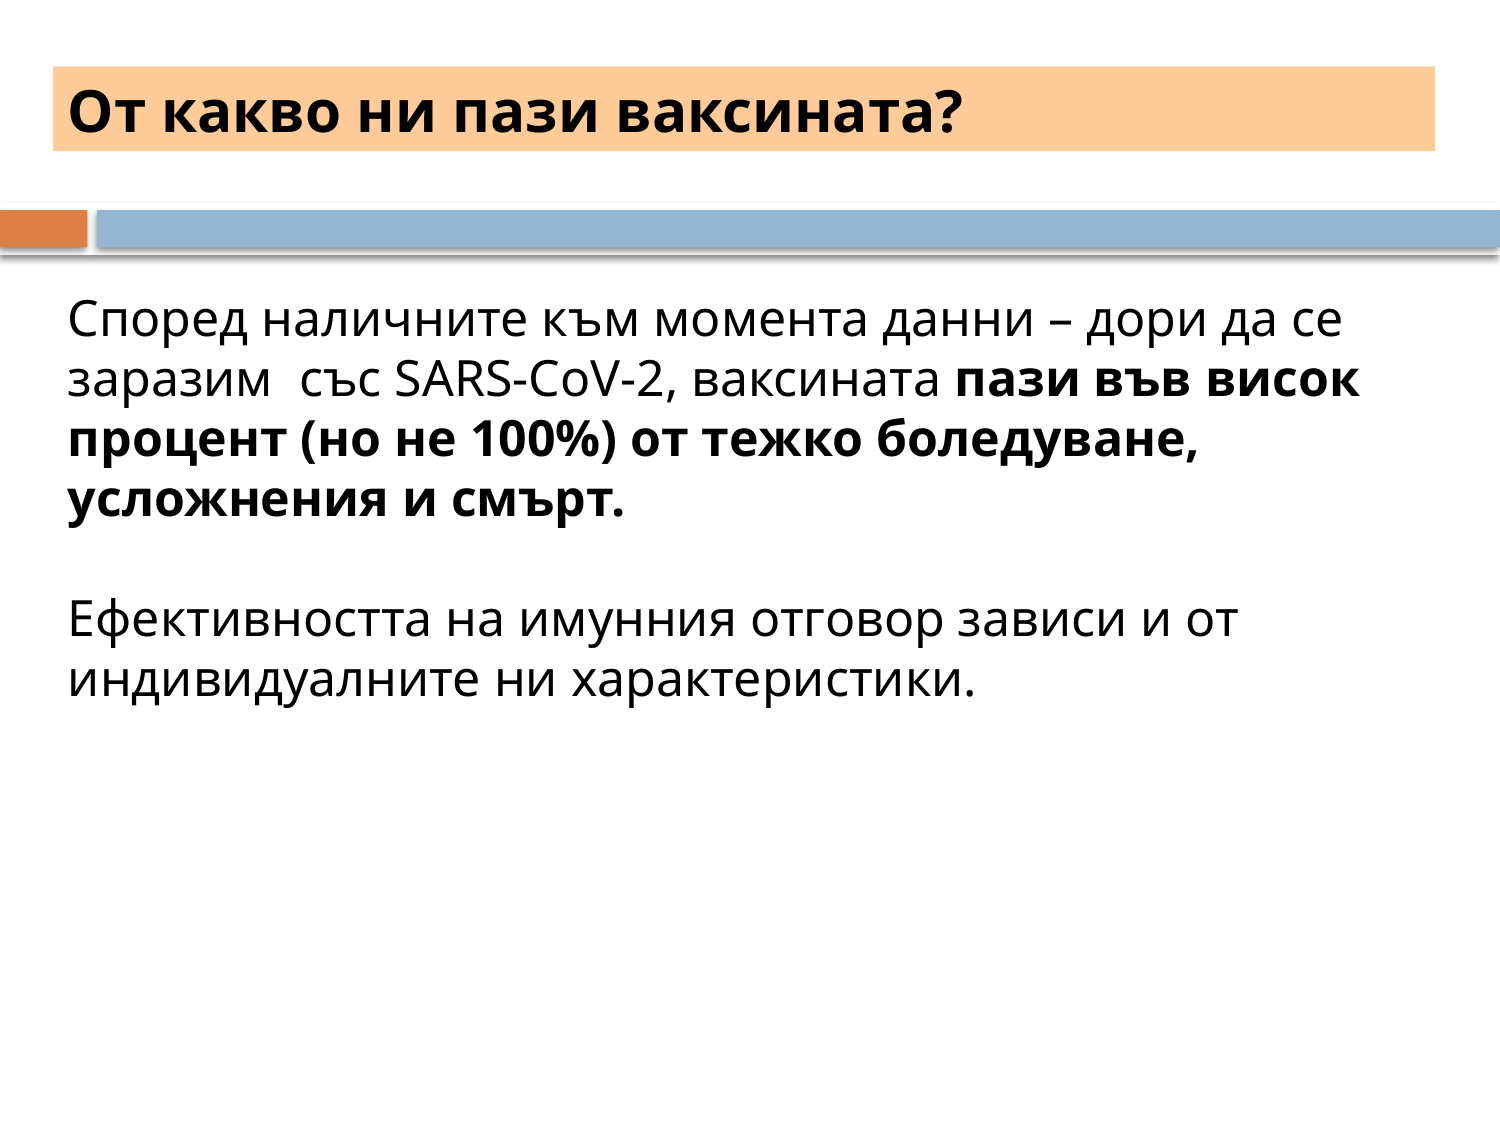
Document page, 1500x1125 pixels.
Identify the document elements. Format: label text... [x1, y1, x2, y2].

text_box От какво ни пази ваксината? [53, 66, 1436, 152]
text_box Според наличните към момента данни – дори да се заразим със SARS-CoV-2, ваксината пази във висок процент (но не 100%) от тежко боледуване, усложнения и смърт. Ефективността на имунния отговор зависи и от индивидуалните ни характеристики. [53, 278, 1436, 714]
